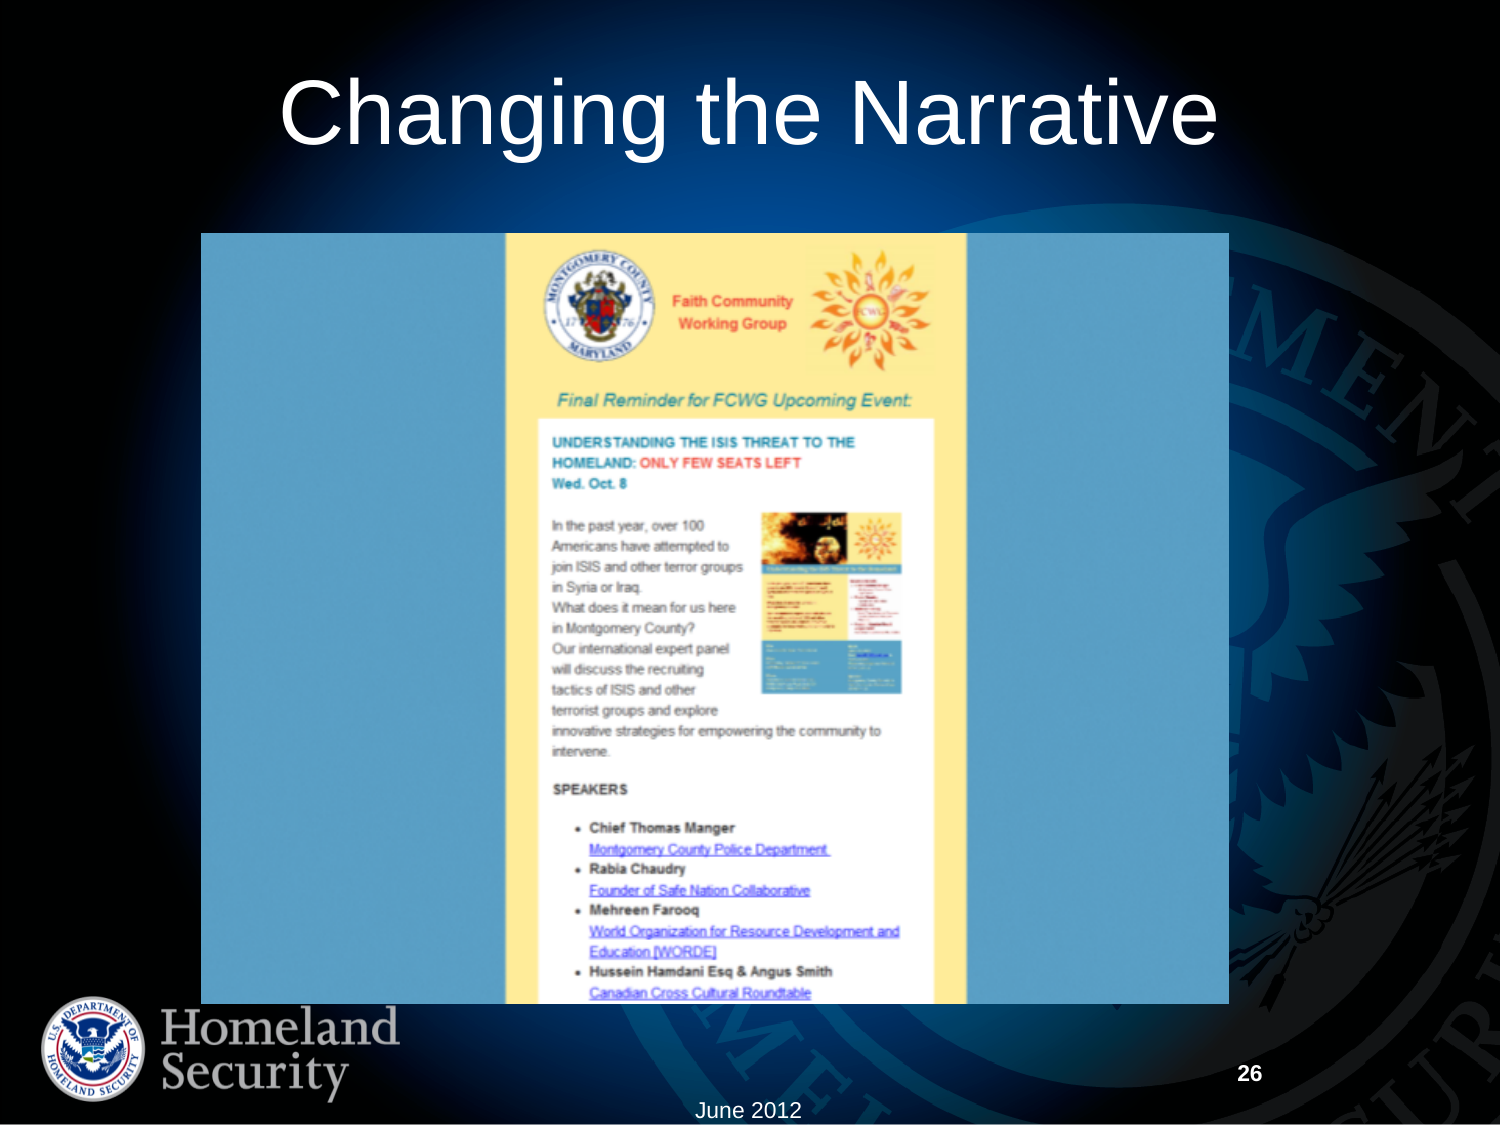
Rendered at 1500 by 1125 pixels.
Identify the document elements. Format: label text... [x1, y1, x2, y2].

title Changing the Narrative [75, 45, 1425, 233]
picture [0, 0, 1500, 1125]
slide_number 26 [1074, 1042, 1425, 1103]
